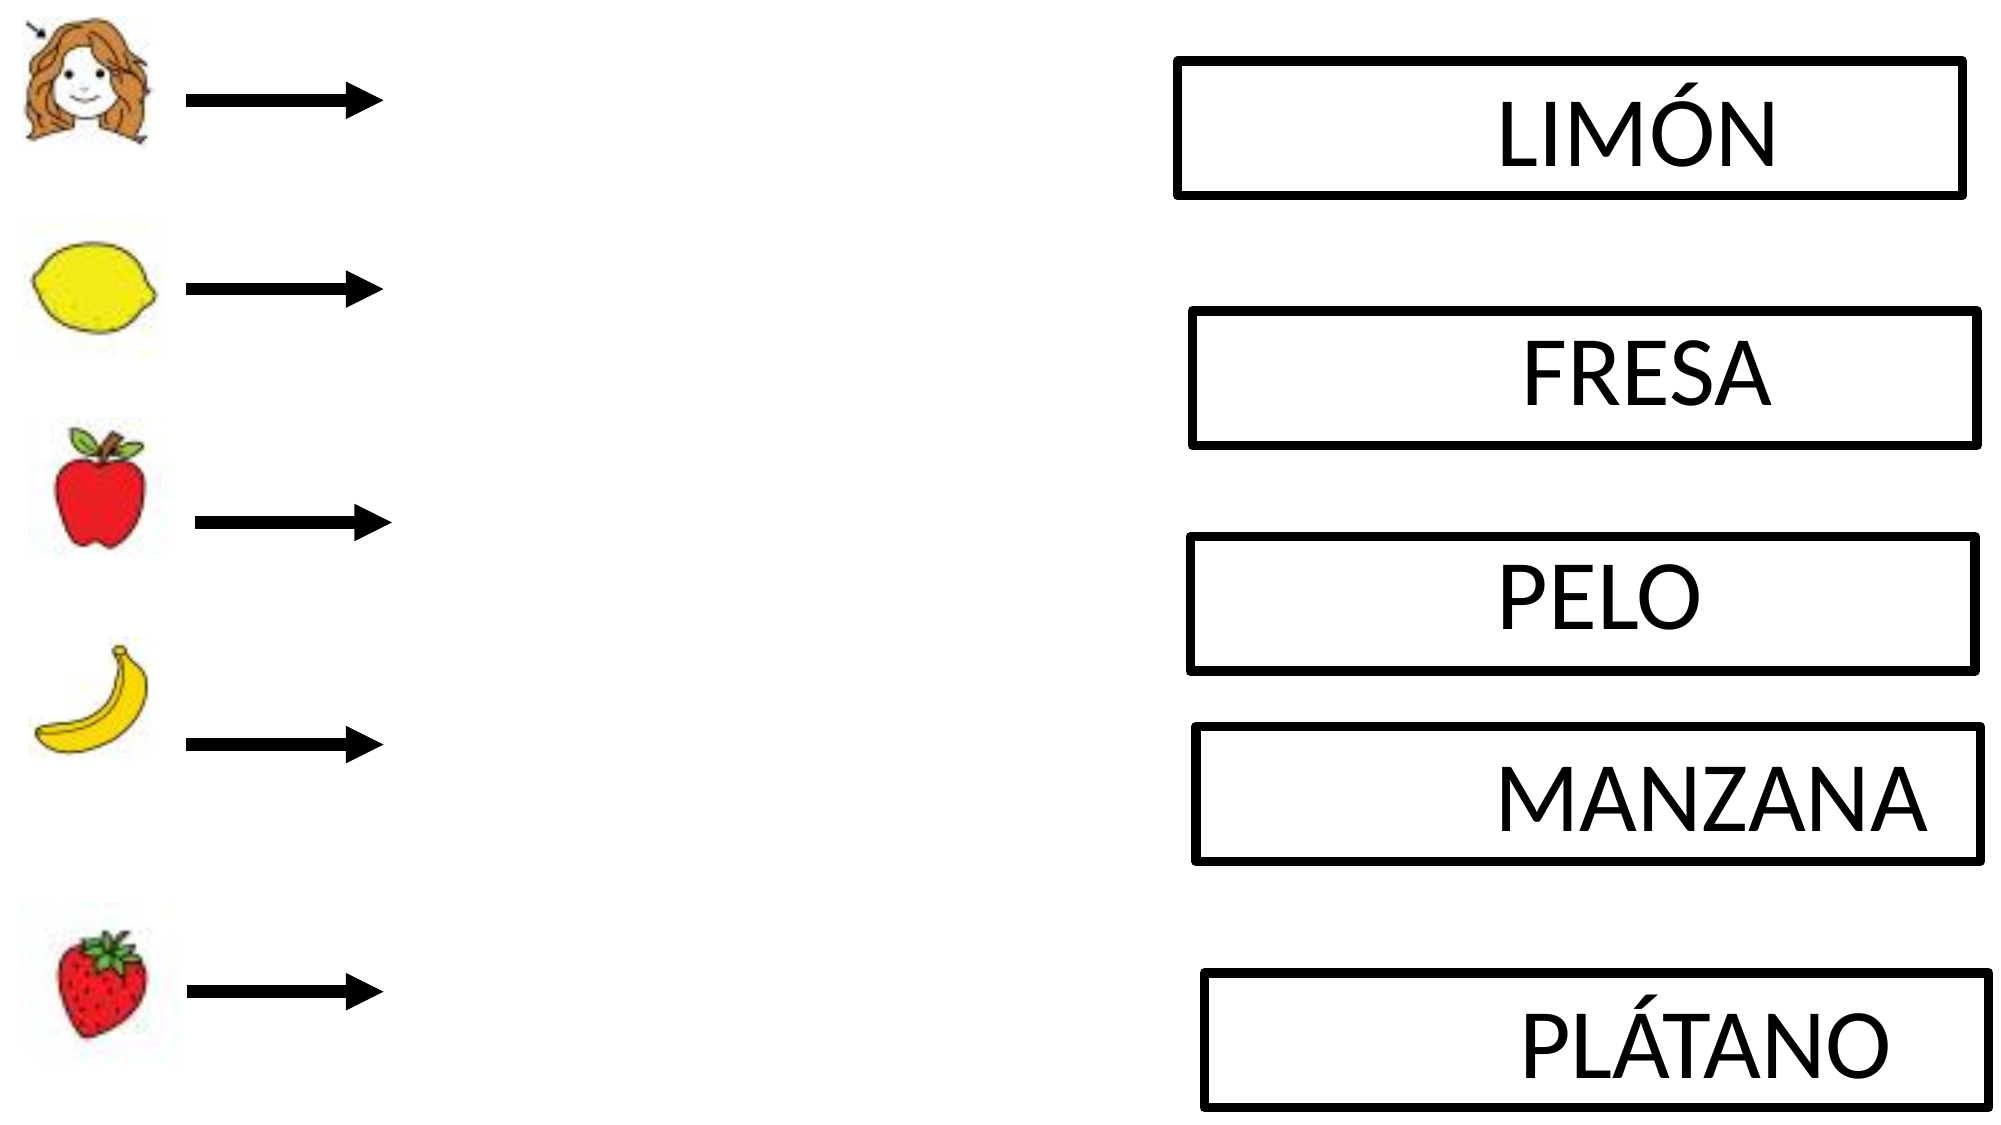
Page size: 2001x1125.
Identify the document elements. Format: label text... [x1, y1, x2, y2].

text_box PELO [1144, 522, 1975, 658]
text_box [1204, 972, 1989, 1108]
text_box MANZANA [1119, 724, 1950, 860]
text_box [1177, 61, 1963, 196]
text_box FRESA [1169, 298, 2000, 433]
text_box LIMÓN [1144, 58, 1975, 194]
text_box PLÁTANO [1144, 970, 1975, 1106]
picture [22, 16, 156, 150]
picture [22, 216, 168, 362]
text_box [1195, 726, 1981, 862]
text_box [1190, 536, 1975, 672]
picture [28, 636, 156, 764]
text_box [1192, 310, 1977, 446]
picture [20, 902, 187, 1069]
picture [28, 417, 174, 562]
